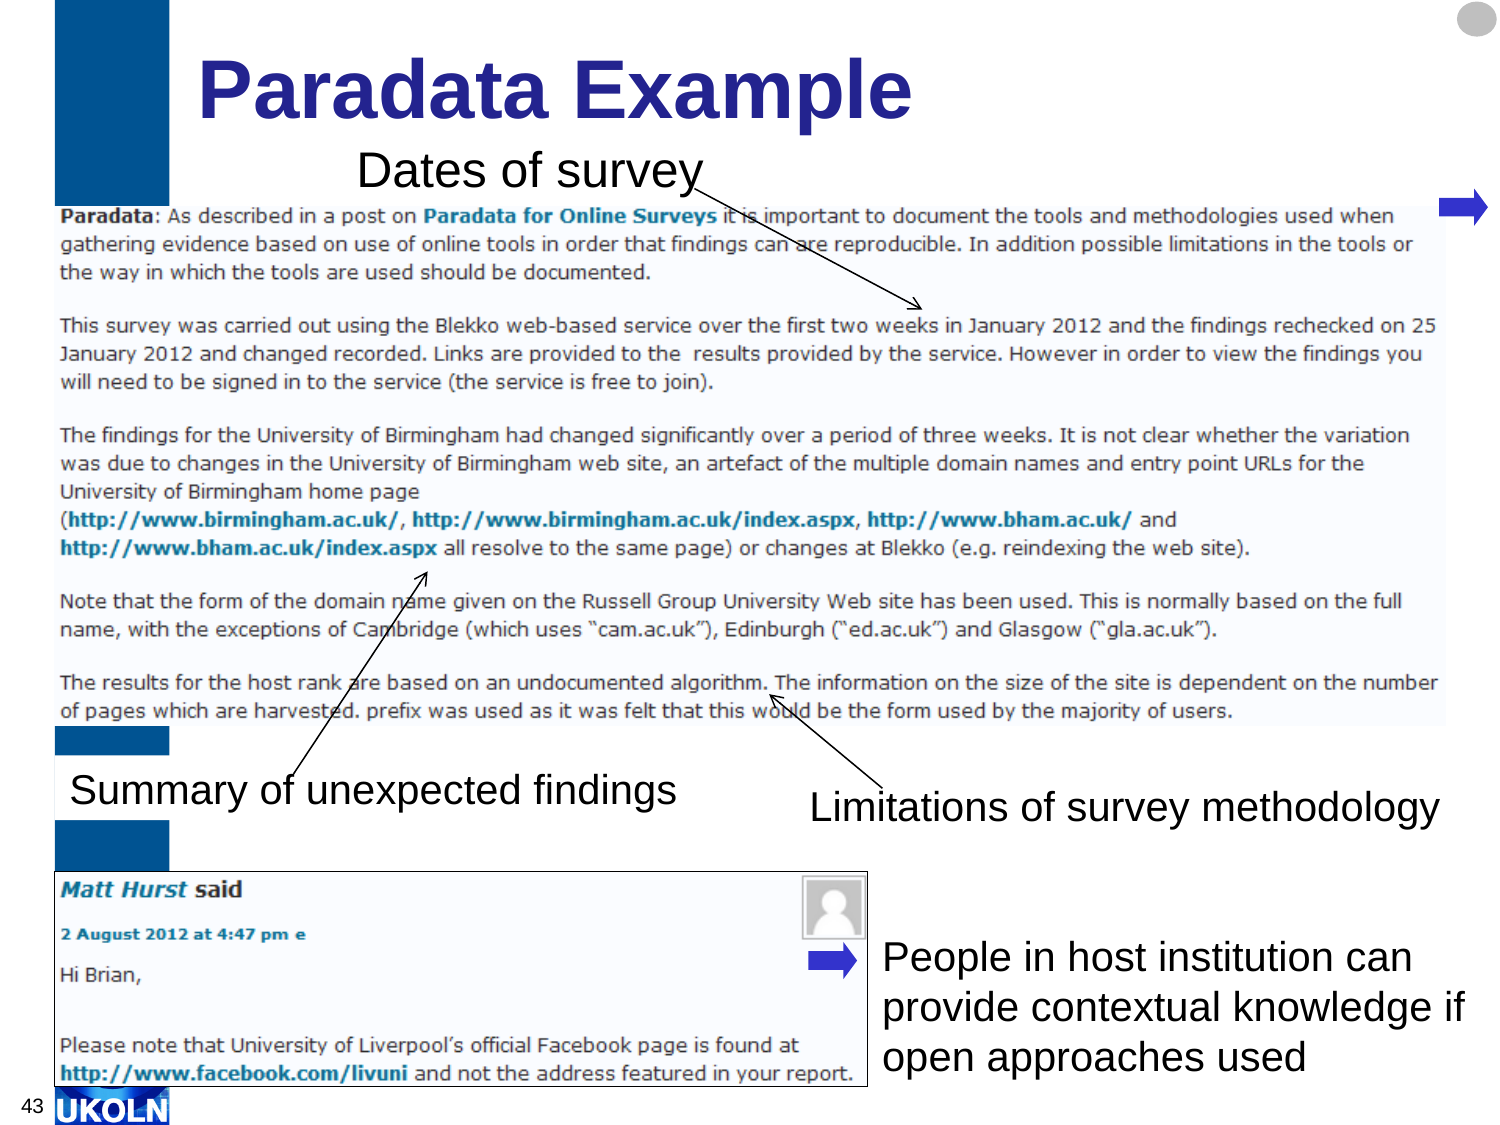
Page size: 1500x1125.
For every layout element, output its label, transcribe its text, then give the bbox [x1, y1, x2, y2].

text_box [694, 188, 923, 310]
text_box Dates of survey [341, 130, 719, 204]
picture [60, 1090, 170, 1125]
text_box Summary of unexpected findings [54, 755, 770, 821]
text_box Limitations of survey methodology [794, 772, 1476, 838]
text_box [1454, 0, 1499, 39]
picture [54, 206, 1446, 726]
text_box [54, 871, 1500, 1090]
text_box [1439, 188, 1488, 226]
title Paradata Example [182, 27, 1458, 146]
slide_number 43 [0, 1085, 60, 1125]
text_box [293, 570, 428, 775]
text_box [768, 693, 883, 789]
